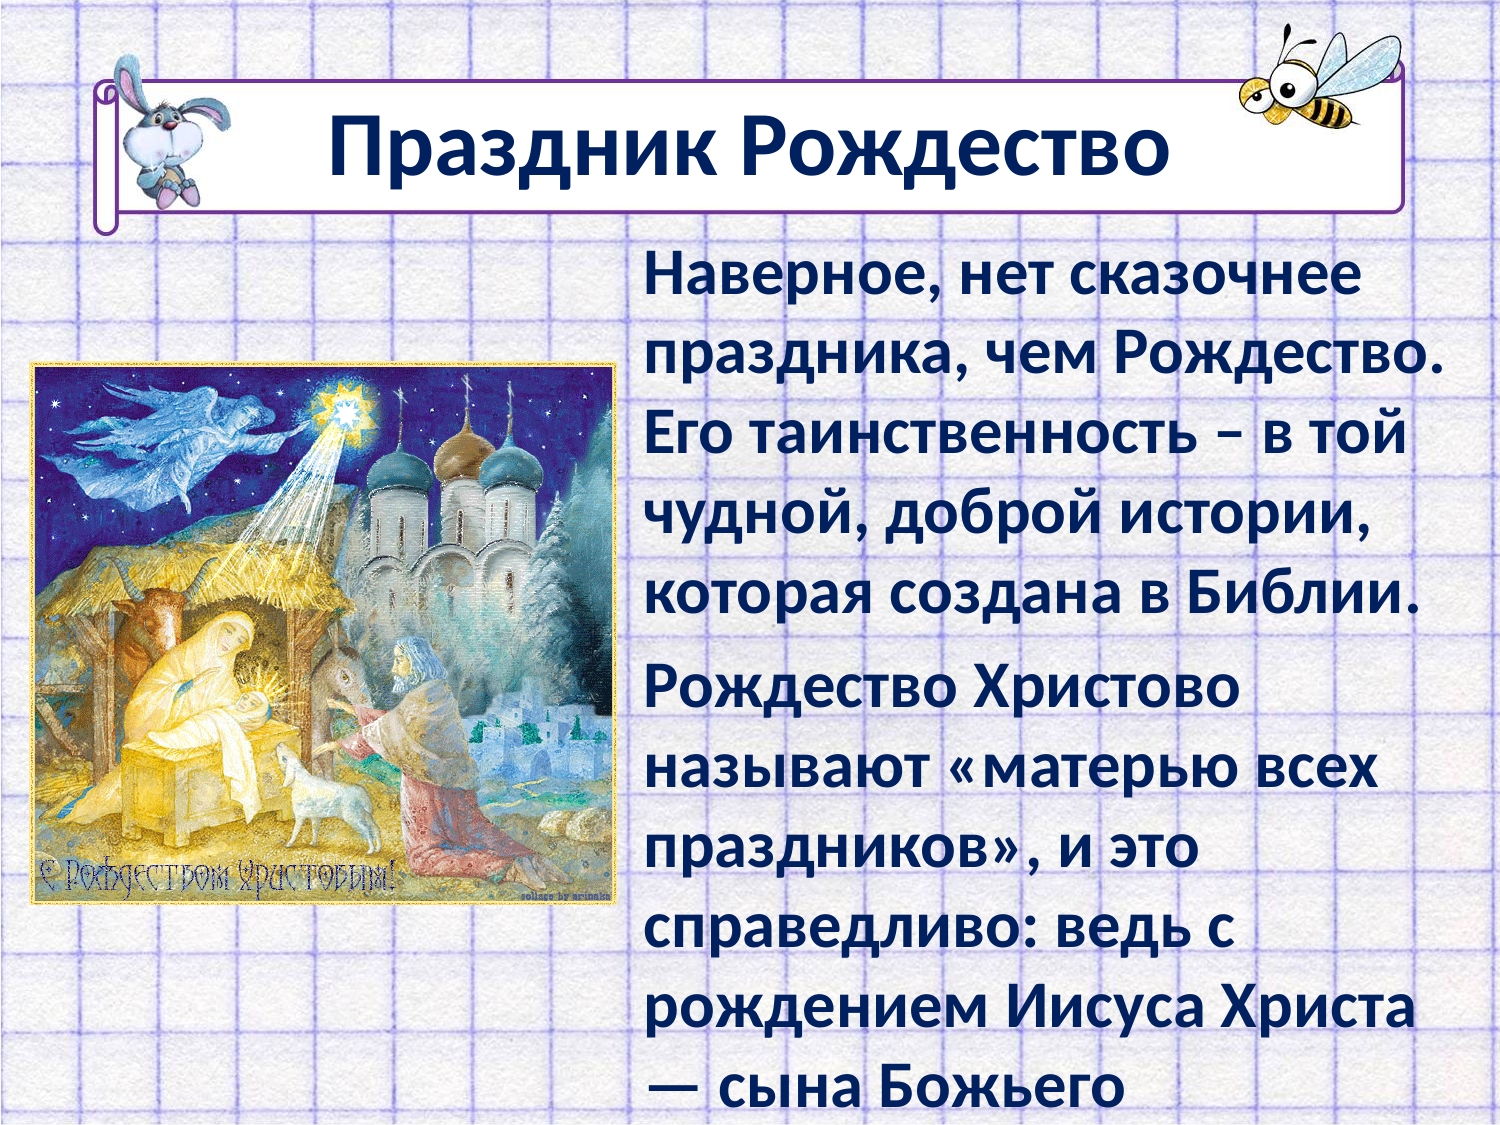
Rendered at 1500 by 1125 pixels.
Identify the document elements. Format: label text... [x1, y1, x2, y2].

title Праздник Рождество [75, 45, 1425, 233]
picture [0, 0, 1500, 1125]
list Наверное, нет сказочнее праздника, чем Рождество. Его таинственность – в той чудной, доброй истории, которая создана в Библии. Рождество Христово называют «матерью всех праздников», и это справедливо: ведь с рождением Иисуса Христа — сына Божьего [628, 219, 1471, 1005]
